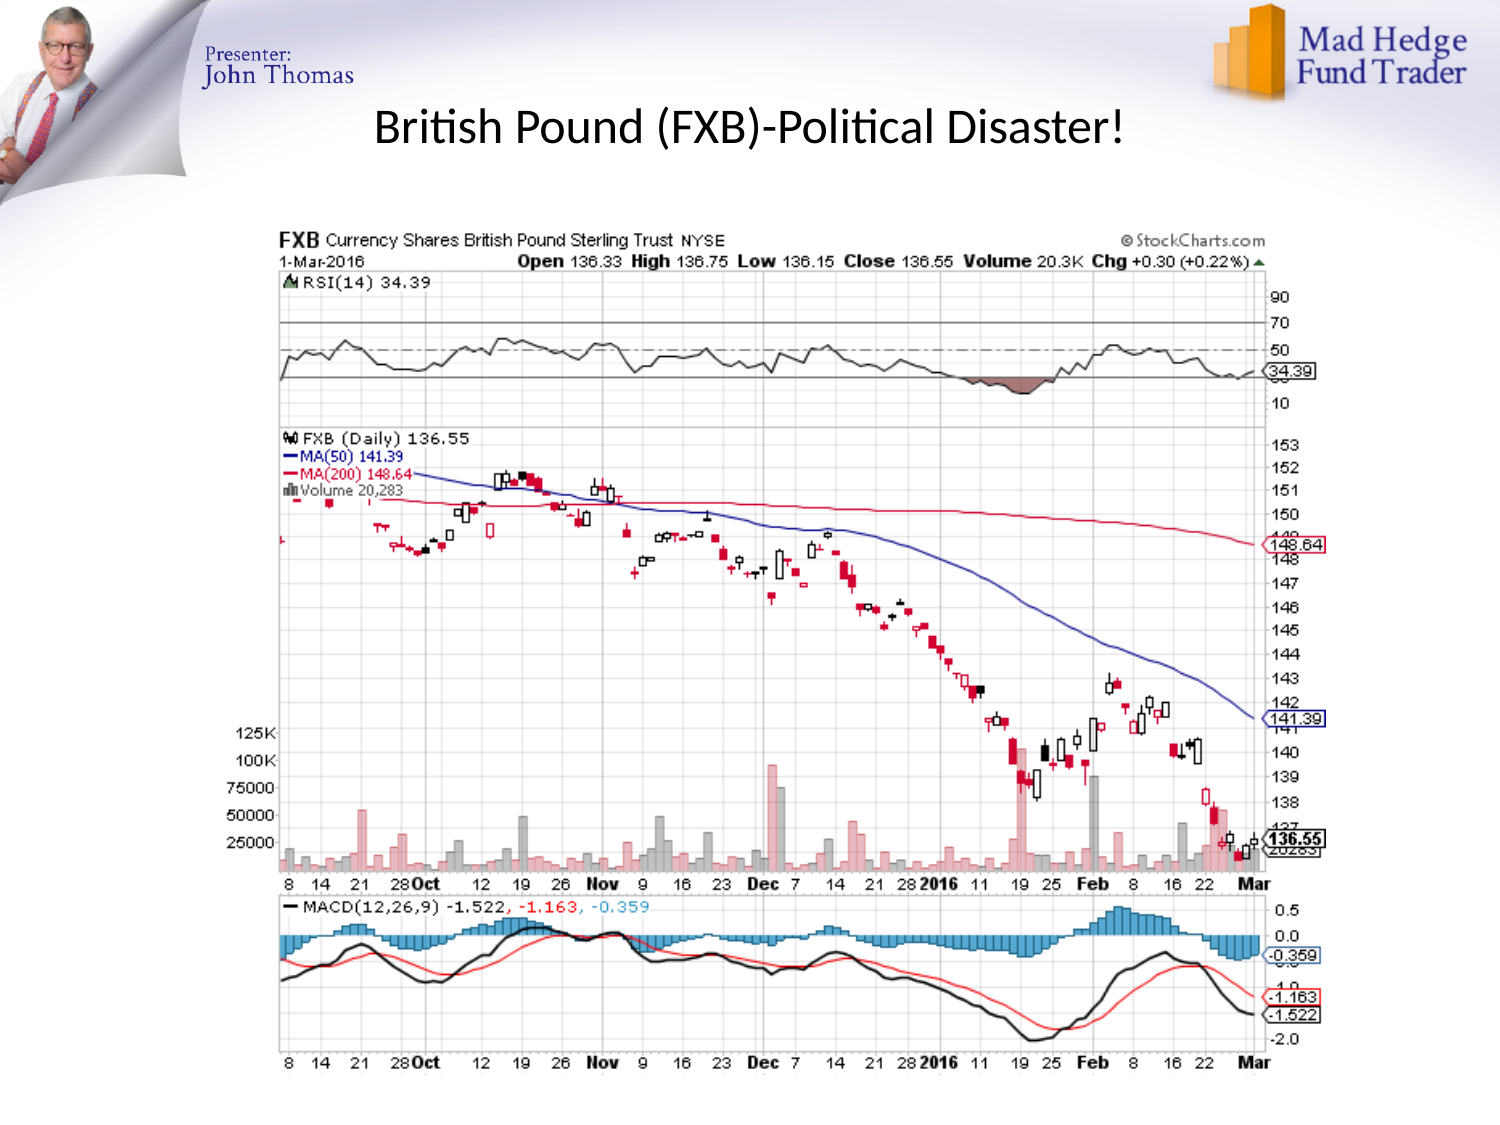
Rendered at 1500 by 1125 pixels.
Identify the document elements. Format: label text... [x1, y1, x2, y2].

title British Pound (FXB)-Political Disaster! [75, 50, 1425, 238]
picture [0, 0, 1500, 1078]
